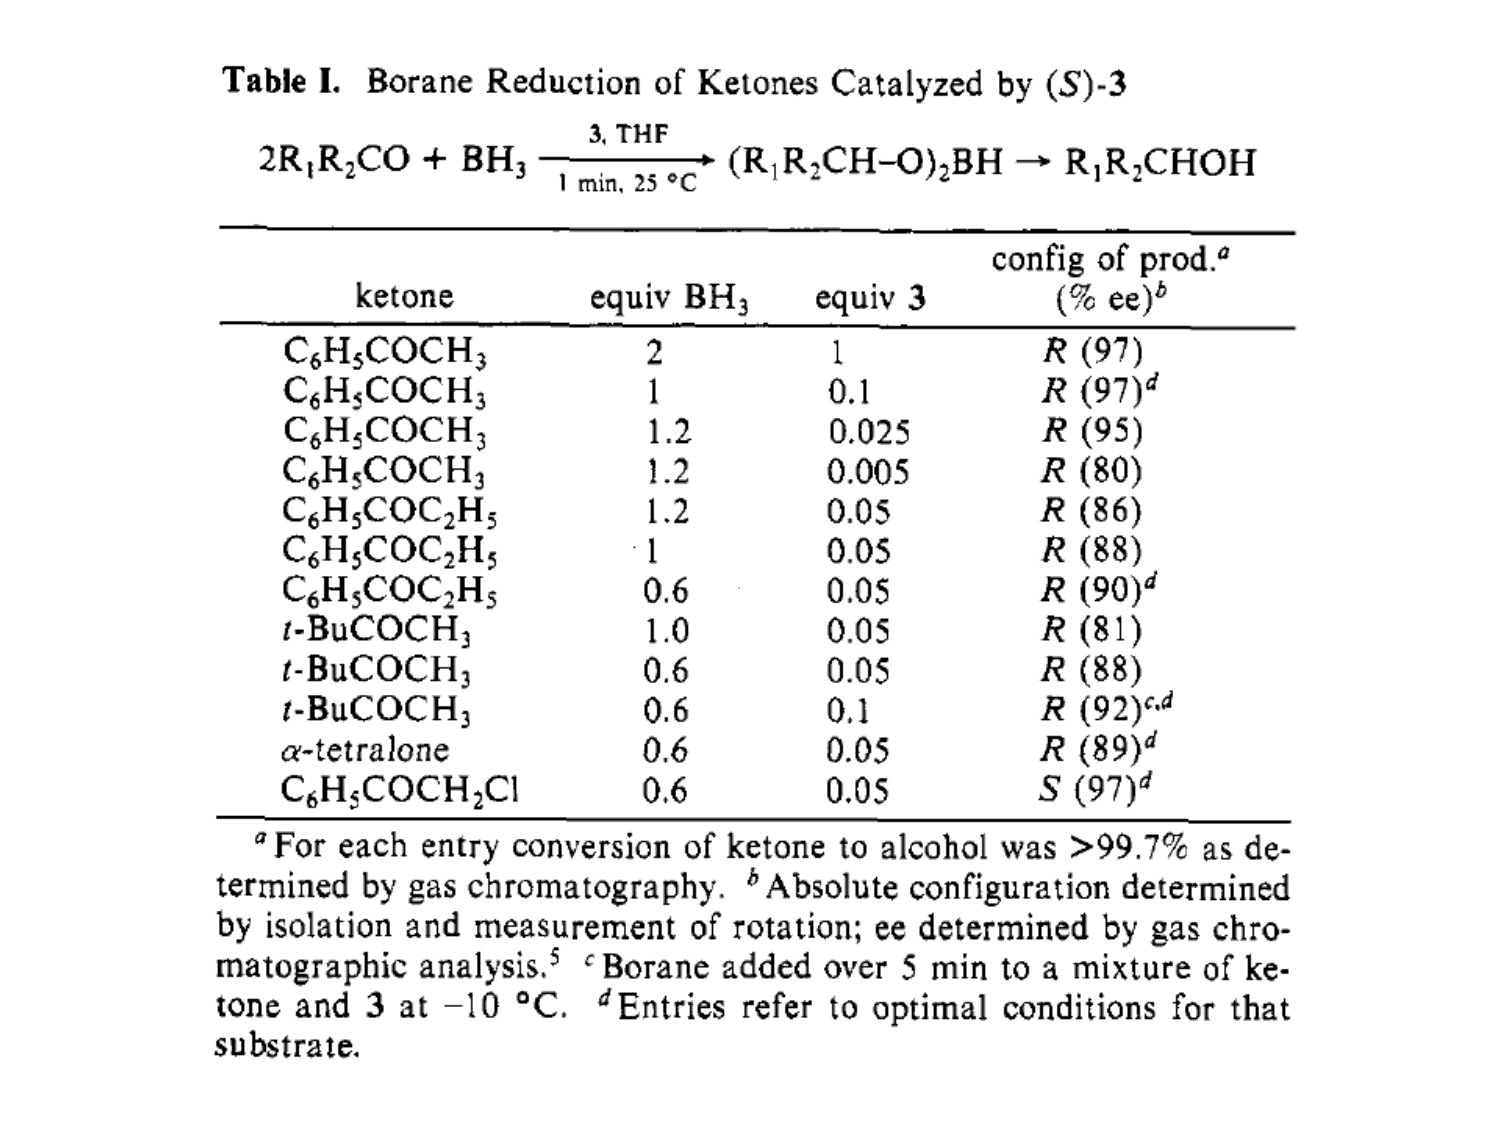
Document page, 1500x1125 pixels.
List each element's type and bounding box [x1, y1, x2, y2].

picture [179, 57, 1321, 1068]
